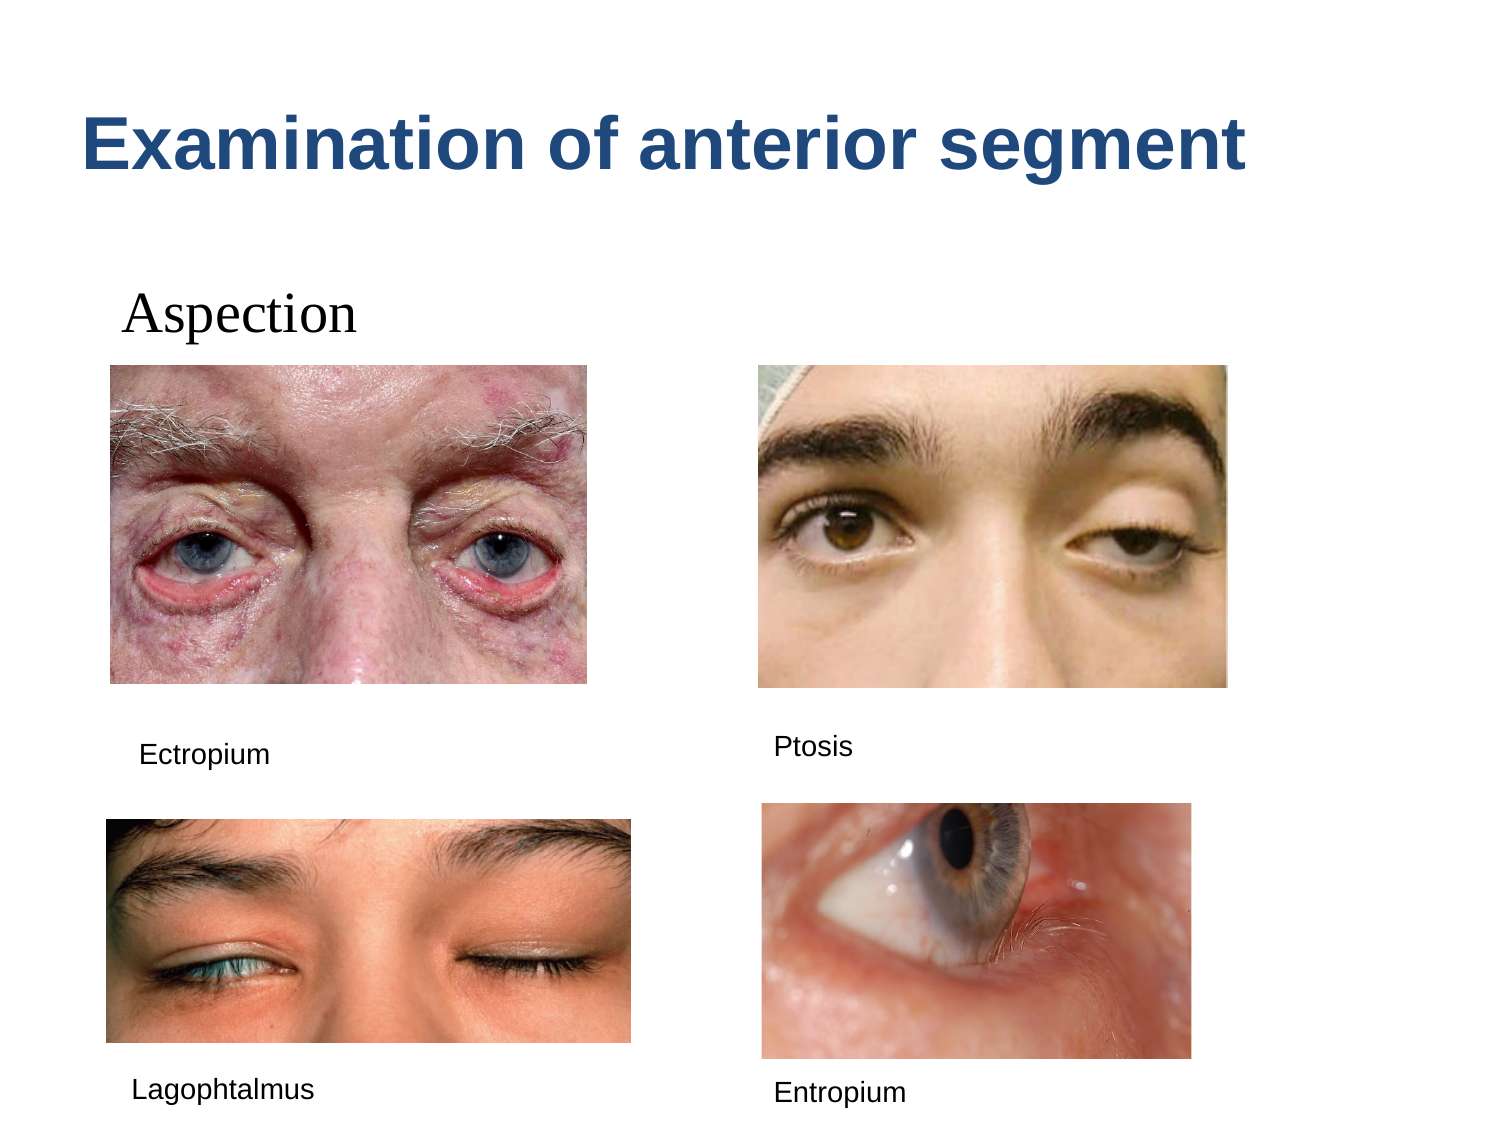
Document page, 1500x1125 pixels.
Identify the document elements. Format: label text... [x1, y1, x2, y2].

list Aspection [106, 267, 762, 568]
picture [758, 365, 1228, 688]
text_box Lagophtalmus [116, 1063, 349, 1113]
picture [110, 365, 587, 684]
text_box Entropium [758, 1065, 991, 1116]
picture [105, 818, 631, 1043]
text_box Ptosis [758, 720, 948, 770]
picture [761, 802, 1192, 1059]
text_box Ectropium [123, 727, 313, 778]
title Examination of anterior segment [0, 45, 1350, 234]
